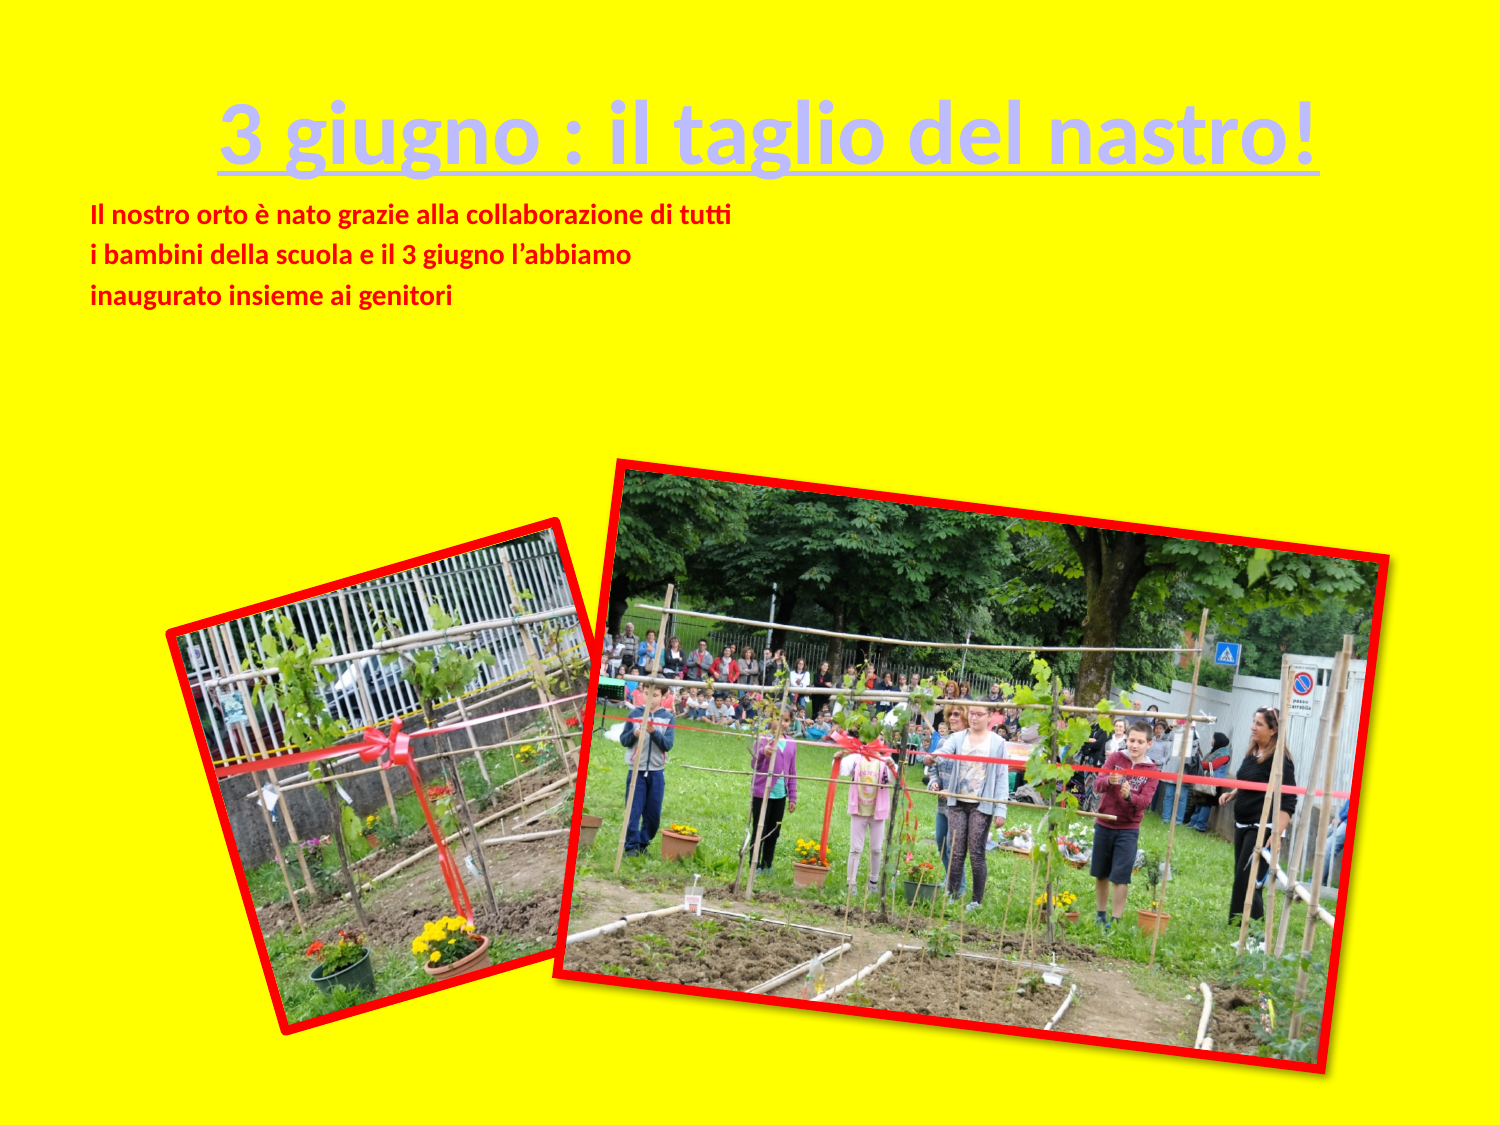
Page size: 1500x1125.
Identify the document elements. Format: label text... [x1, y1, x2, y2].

picture [177, 469, 1379, 1063]
list Il nostro orto è nato grazie alla collaborazione di tutti i bambini della scuola e il 3 giugno l’abbiamo inaugurato insieme ai genitori [75, 187, 1425, 1067]
title 3 giugno : il taglio del nastro! [93, 58, 1444, 198]
